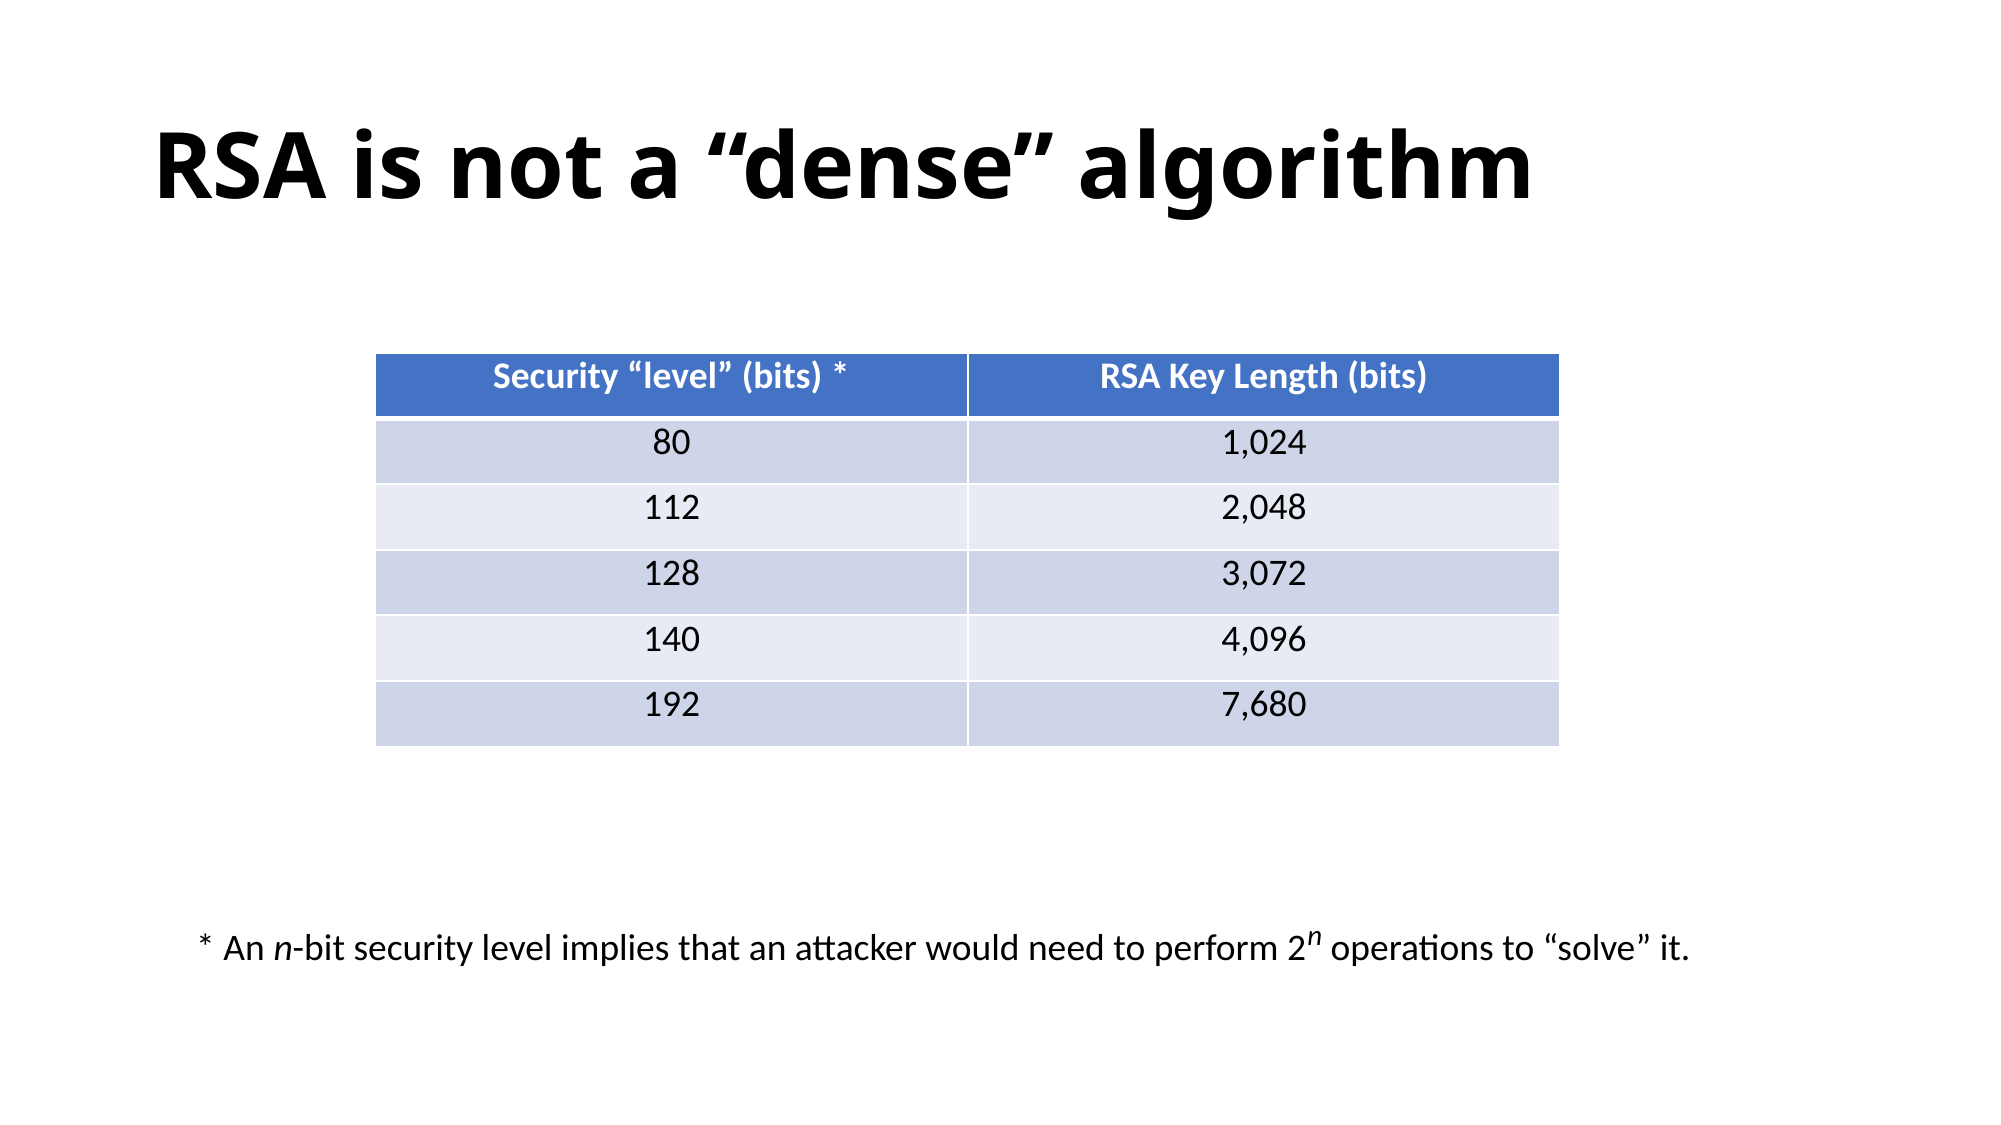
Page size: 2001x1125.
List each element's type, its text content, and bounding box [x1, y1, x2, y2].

table_cell 128 [376, 551, 967, 614]
title RSA is not a “dense” algorithm [137, 59, 1863, 278]
table_header Security “level” (bits) * [376, 354, 967, 416]
table_cell 140 [376, 616, 967, 680]
table_cell 2,048 [969, 485, 1559, 549]
table_cell 80 [376, 421, 967, 483]
table_cell 1,024 [969, 421, 1559, 483]
table_cell 112 [376, 485, 967, 549]
table_header RSA Key Length (bits) [969, 354, 1559, 416]
table_cell 4,096 [969, 616, 1559, 680]
table_cell 7,680 [969, 682, 1559, 746]
table_cell 3,072 [969, 551, 1559, 614]
text_box * An n-bit security level implies that an attacker would need to perform 2n operations to “solve” it. [181, 903, 1706, 978]
table_cell 192 [376, 682, 967, 746]
